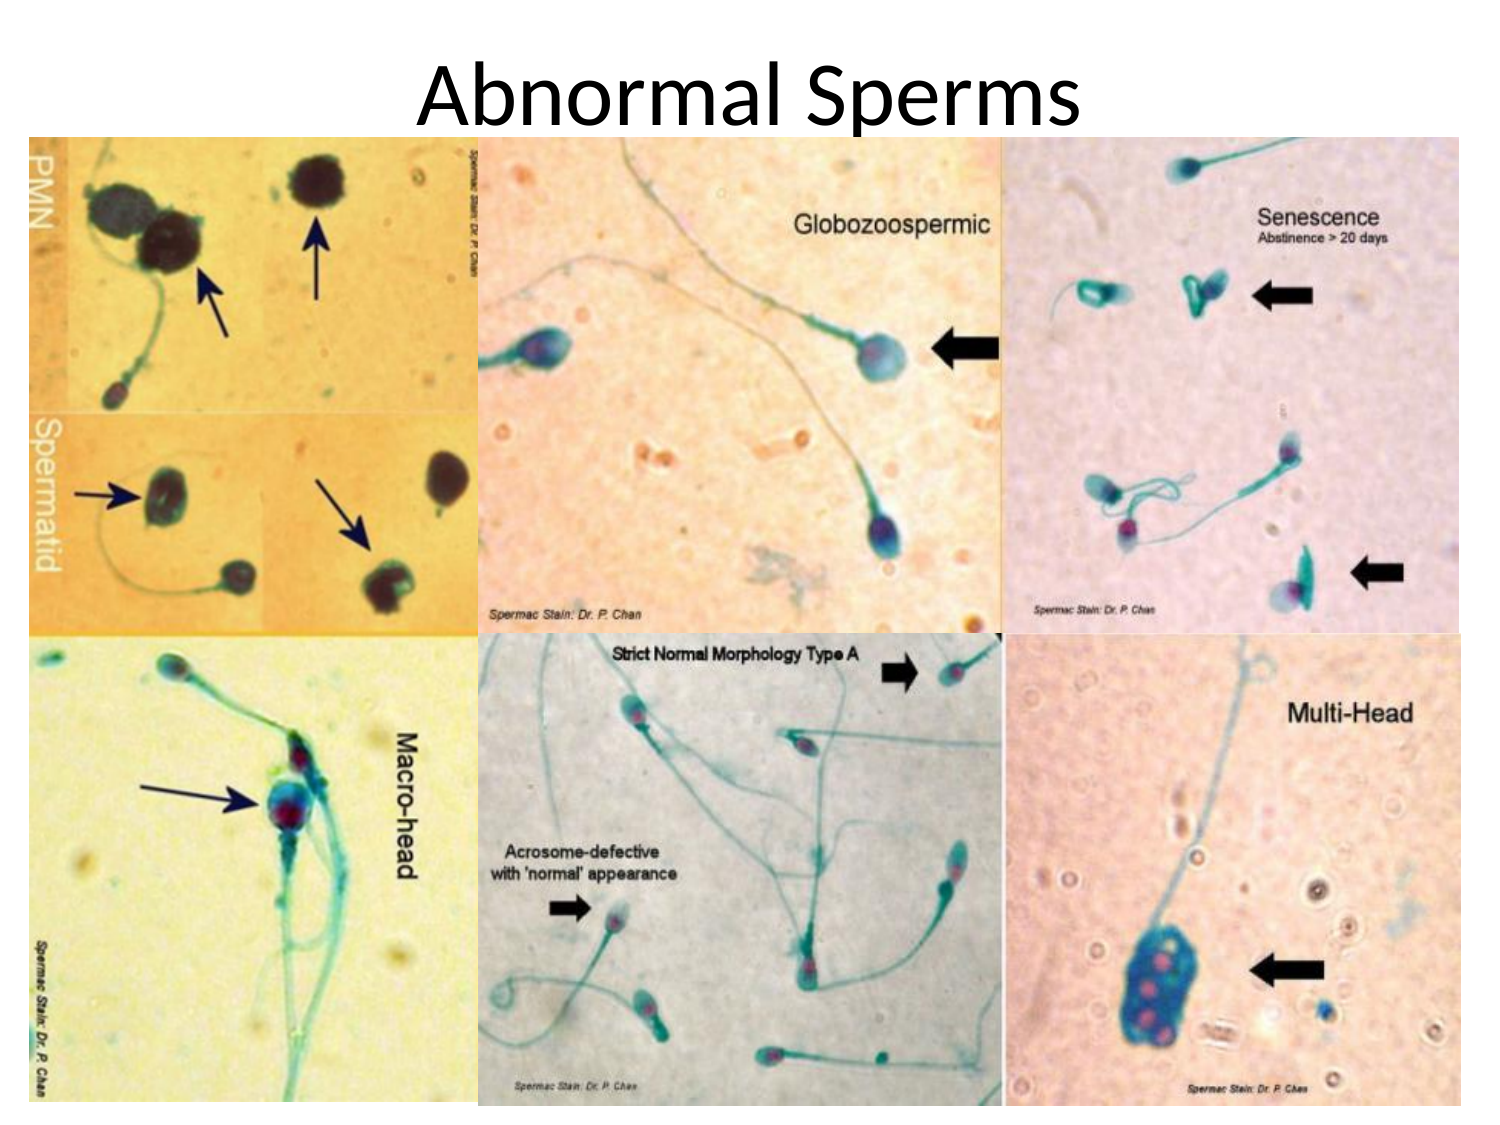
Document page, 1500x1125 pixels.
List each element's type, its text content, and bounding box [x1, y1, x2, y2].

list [29, 136, 477, 1102]
title Abnormal Sperms [75, 24, 1425, 135]
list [478, 633, 1461, 1107]
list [478, 136, 1460, 633]
